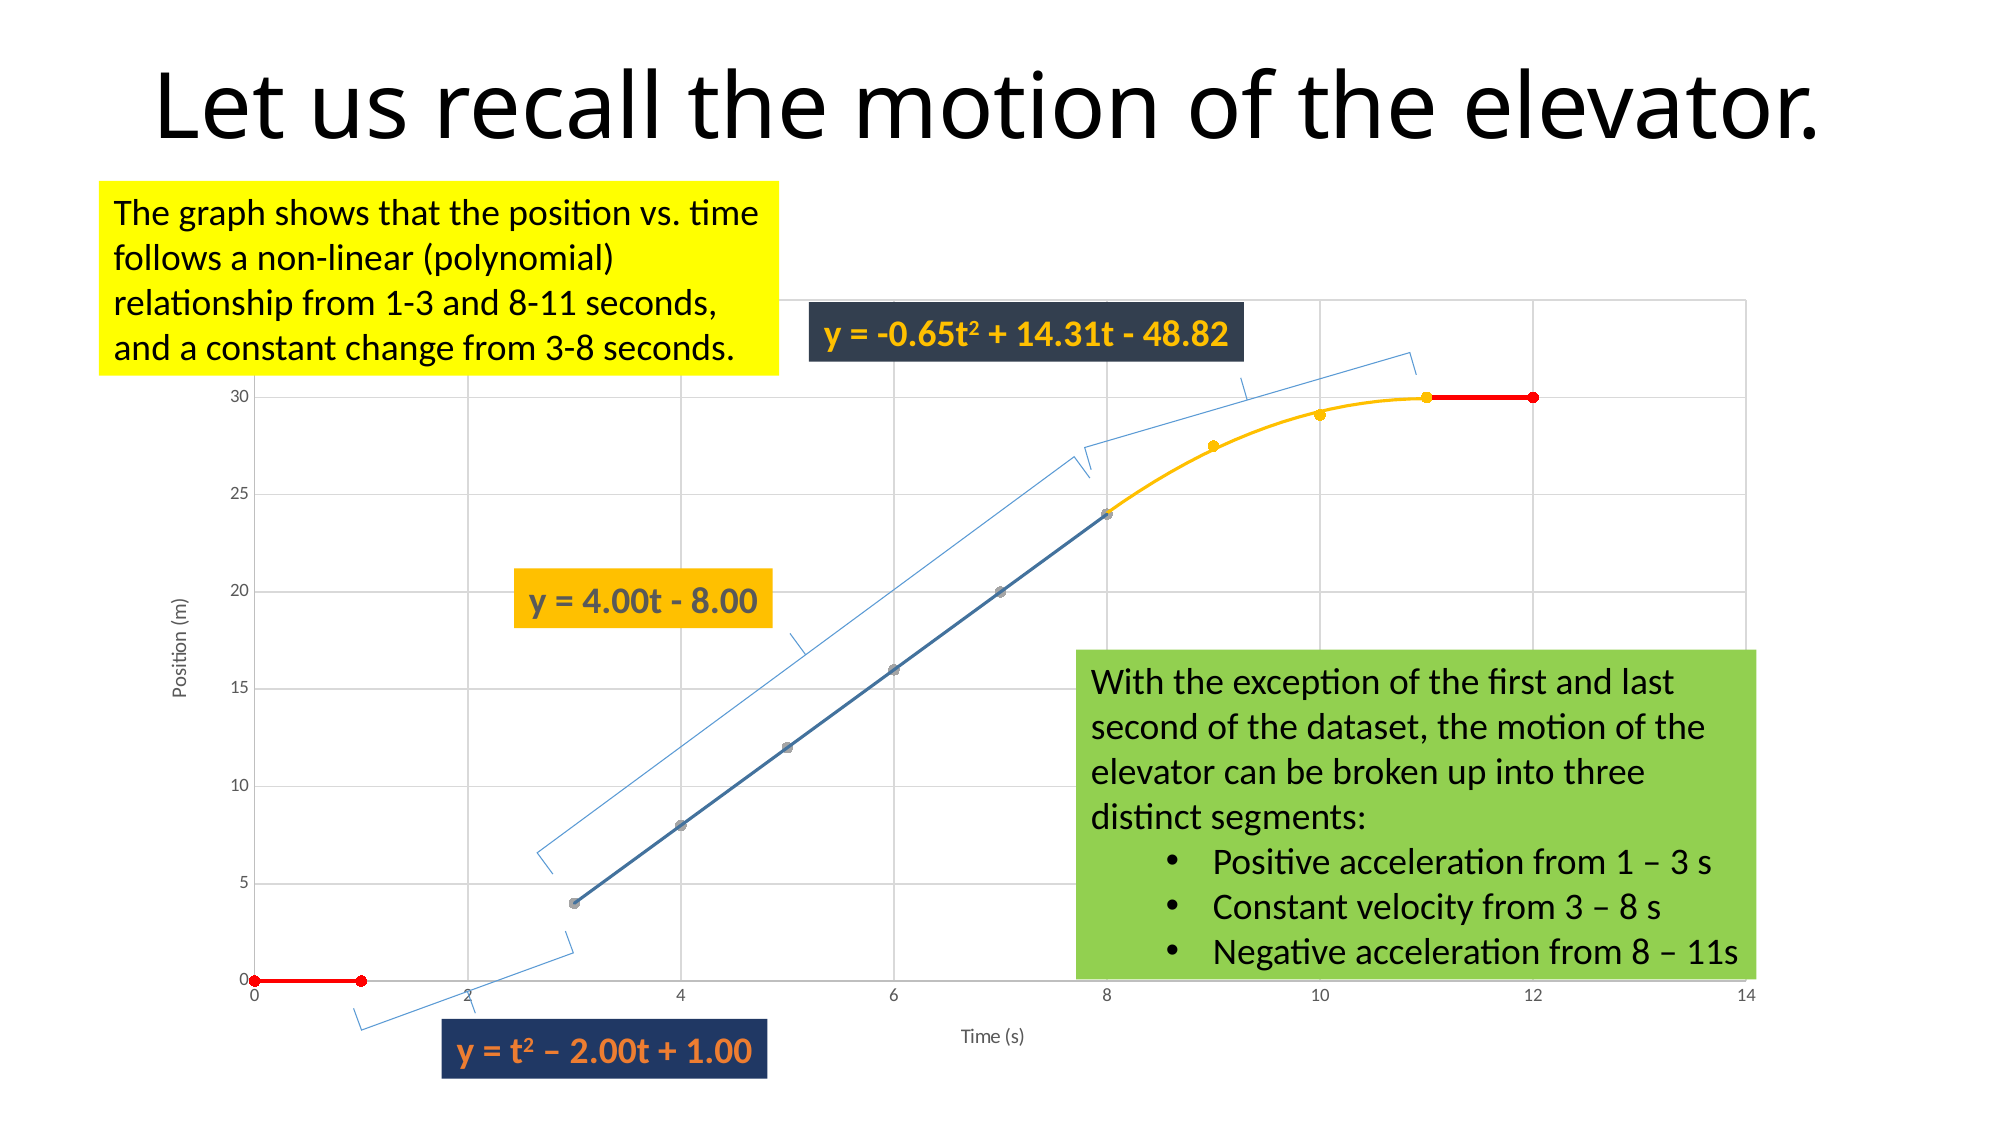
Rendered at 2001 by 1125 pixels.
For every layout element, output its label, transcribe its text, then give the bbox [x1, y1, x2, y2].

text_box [472, 568, 1140, 682]
title Let us recall the motion of the elevator. [137, 0, 1863, 218]
chart [137, 274, 1789, 1080]
text_box The graph shows that the position vs. time follows a non-linear (polynomial) relationship from 1-3 and 8-11 seconds, and a constant change from 3-8 seconds. [98, 180, 780, 376]
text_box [805, 302, 1417, 424]
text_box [354, 968, 771, 1080]
